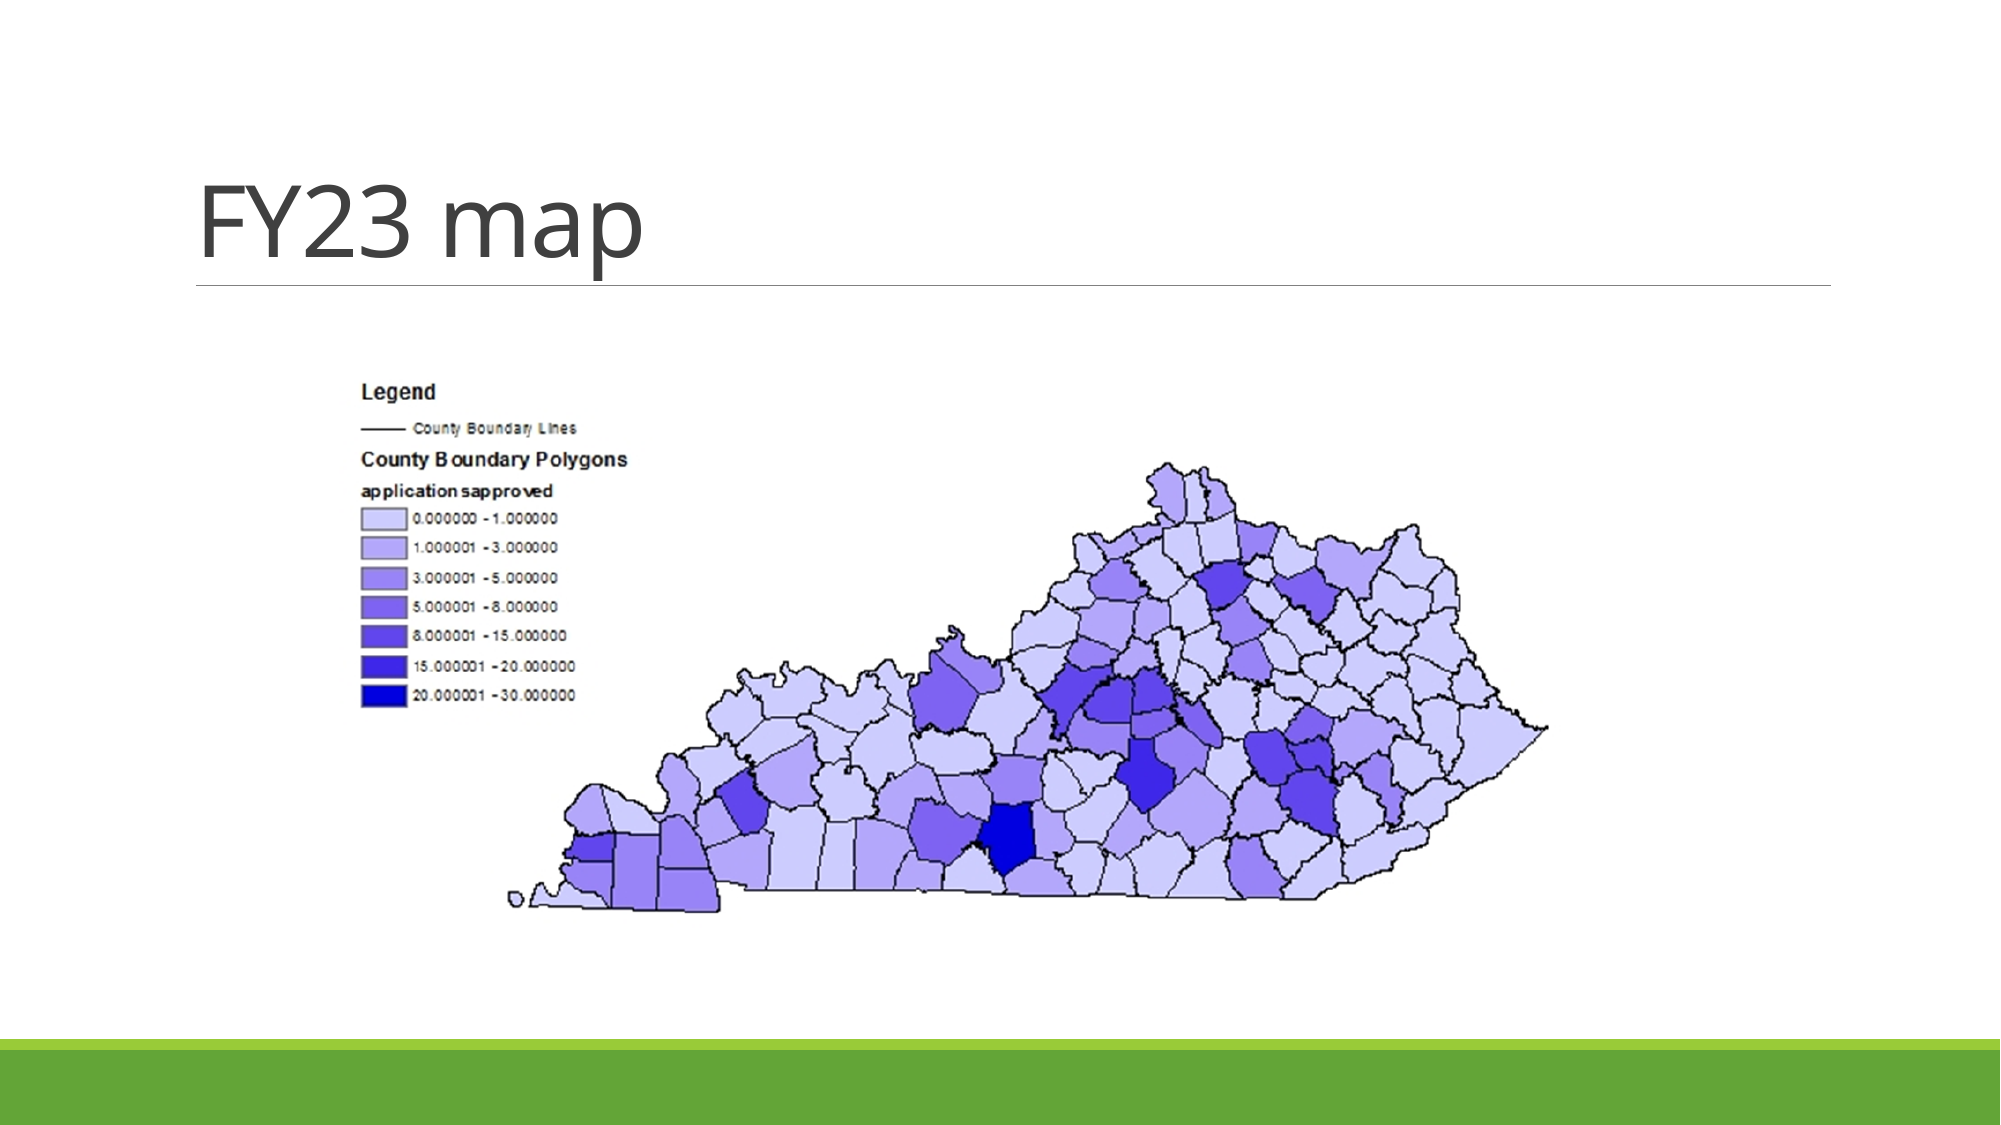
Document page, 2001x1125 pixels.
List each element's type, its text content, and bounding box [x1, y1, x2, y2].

title FY23 map [180, 47, 1830, 285]
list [223, 302, 1690, 1010]
